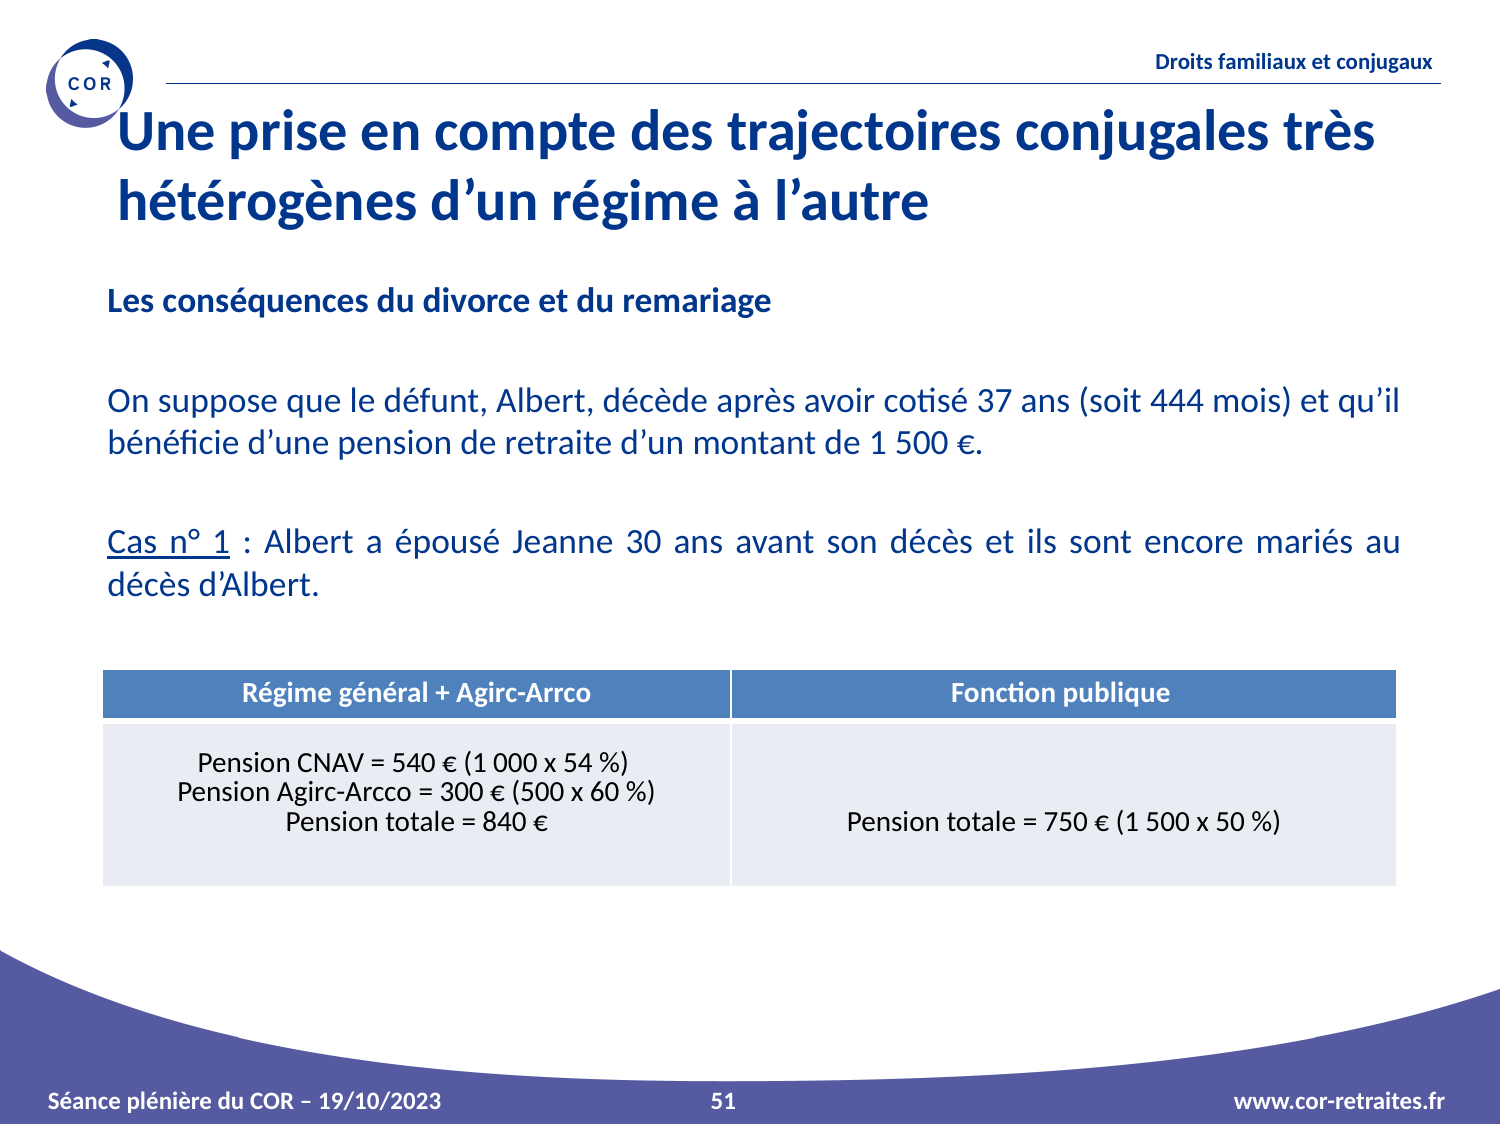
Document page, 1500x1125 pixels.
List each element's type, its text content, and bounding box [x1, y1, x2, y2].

list Une prise en compte des trajectoires conjugales très hétérogènes d’un régime à l’autre [102, 84, 1398, 202]
picture [46, 39, 133, 128]
slide_number 51 [675, 1076, 772, 1114]
table_header Fonction publique [732, 670, 1396, 718]
table_cell Pension CNAV = 540 € (1 000 x 54 %) Pension Agirc-Arcco = 300 € (500 x 60 %) Pension totale = 840 € [103, 724, 730, 886]
list Les conséquences du divorce et du remariage On suppose que le défunt, Albert, décède après avoir cotisé 37 ans (soit 444 mois) et qu’il bénéficie d’une pension de retraite d’un montant de 1 500 €. Cas n° 1 : Albert a épousé Jeanne 30 ans avant son décès et ils sont encore mariés au décès d’Albert. [82, 269, 1418, 940]
table_cell Pension totale = 750 € (1 500 x 50 %) [732, 724, 1396, 886]
table_header Régime général + Agirc-Arrco [103, 670, 730, 718]
picture [0, 950, 1500, 1124]
